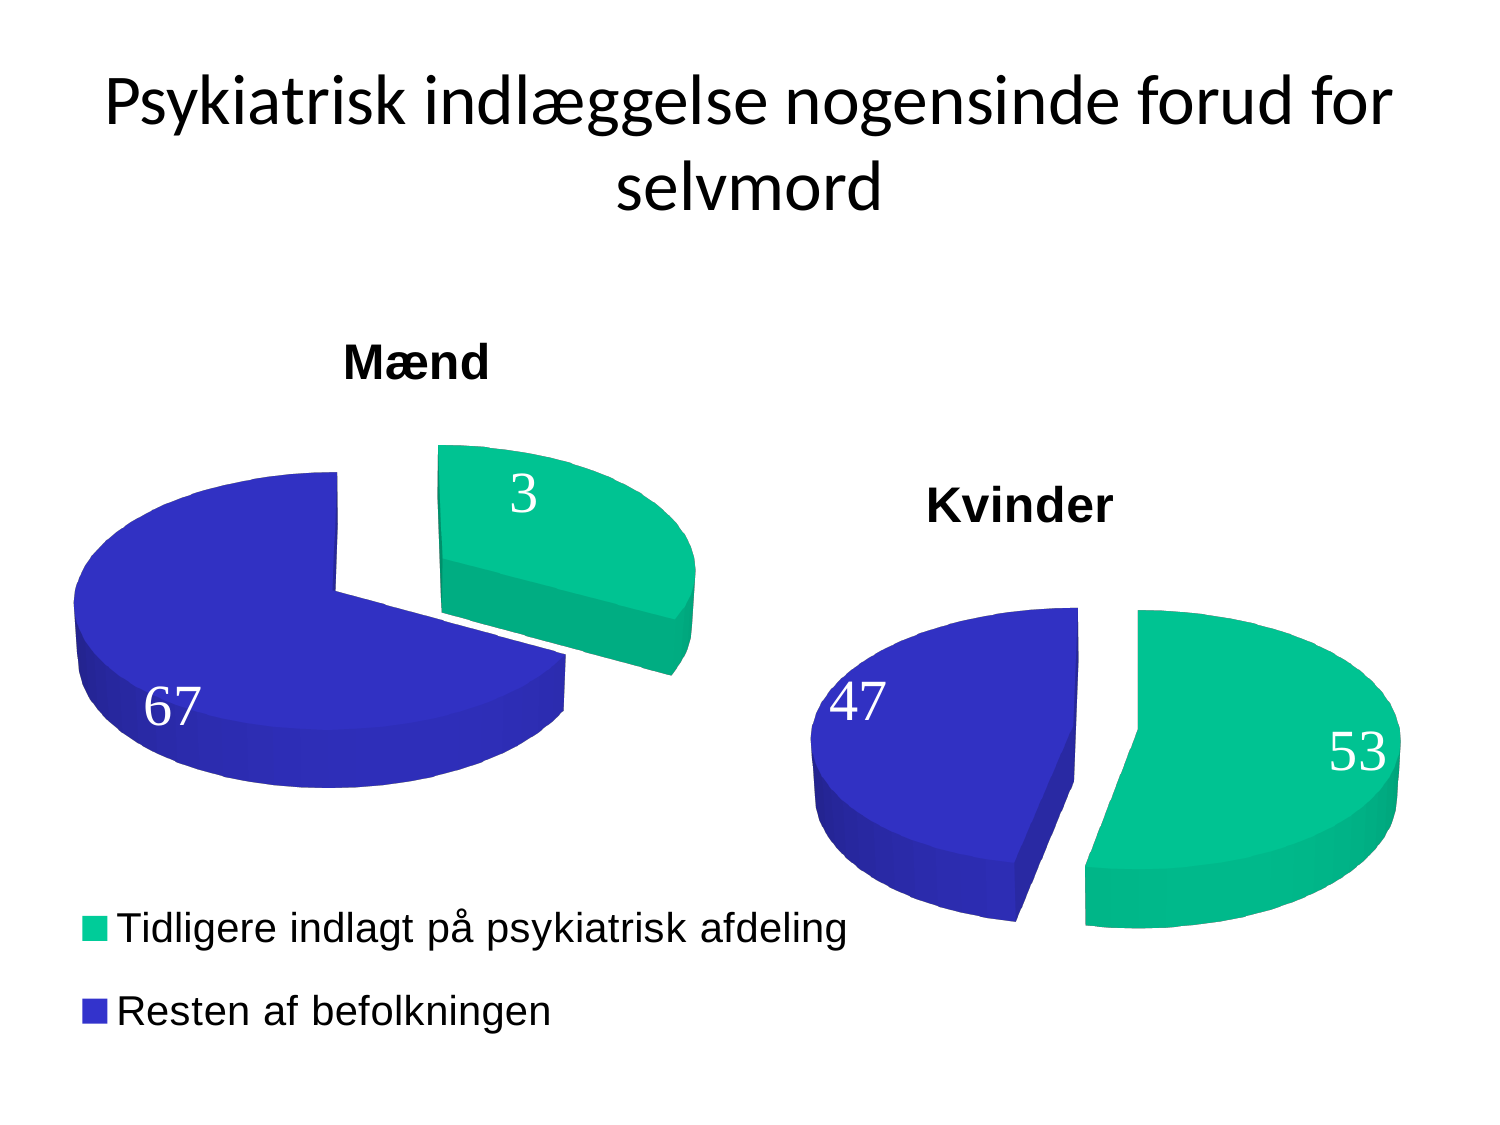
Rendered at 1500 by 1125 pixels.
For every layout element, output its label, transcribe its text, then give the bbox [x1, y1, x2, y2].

title Psykiatrisk indlæggelse nogensinde forud for selvmord [75, 45, 1425, 233]
chart [17, 255, 1500, 1125]
